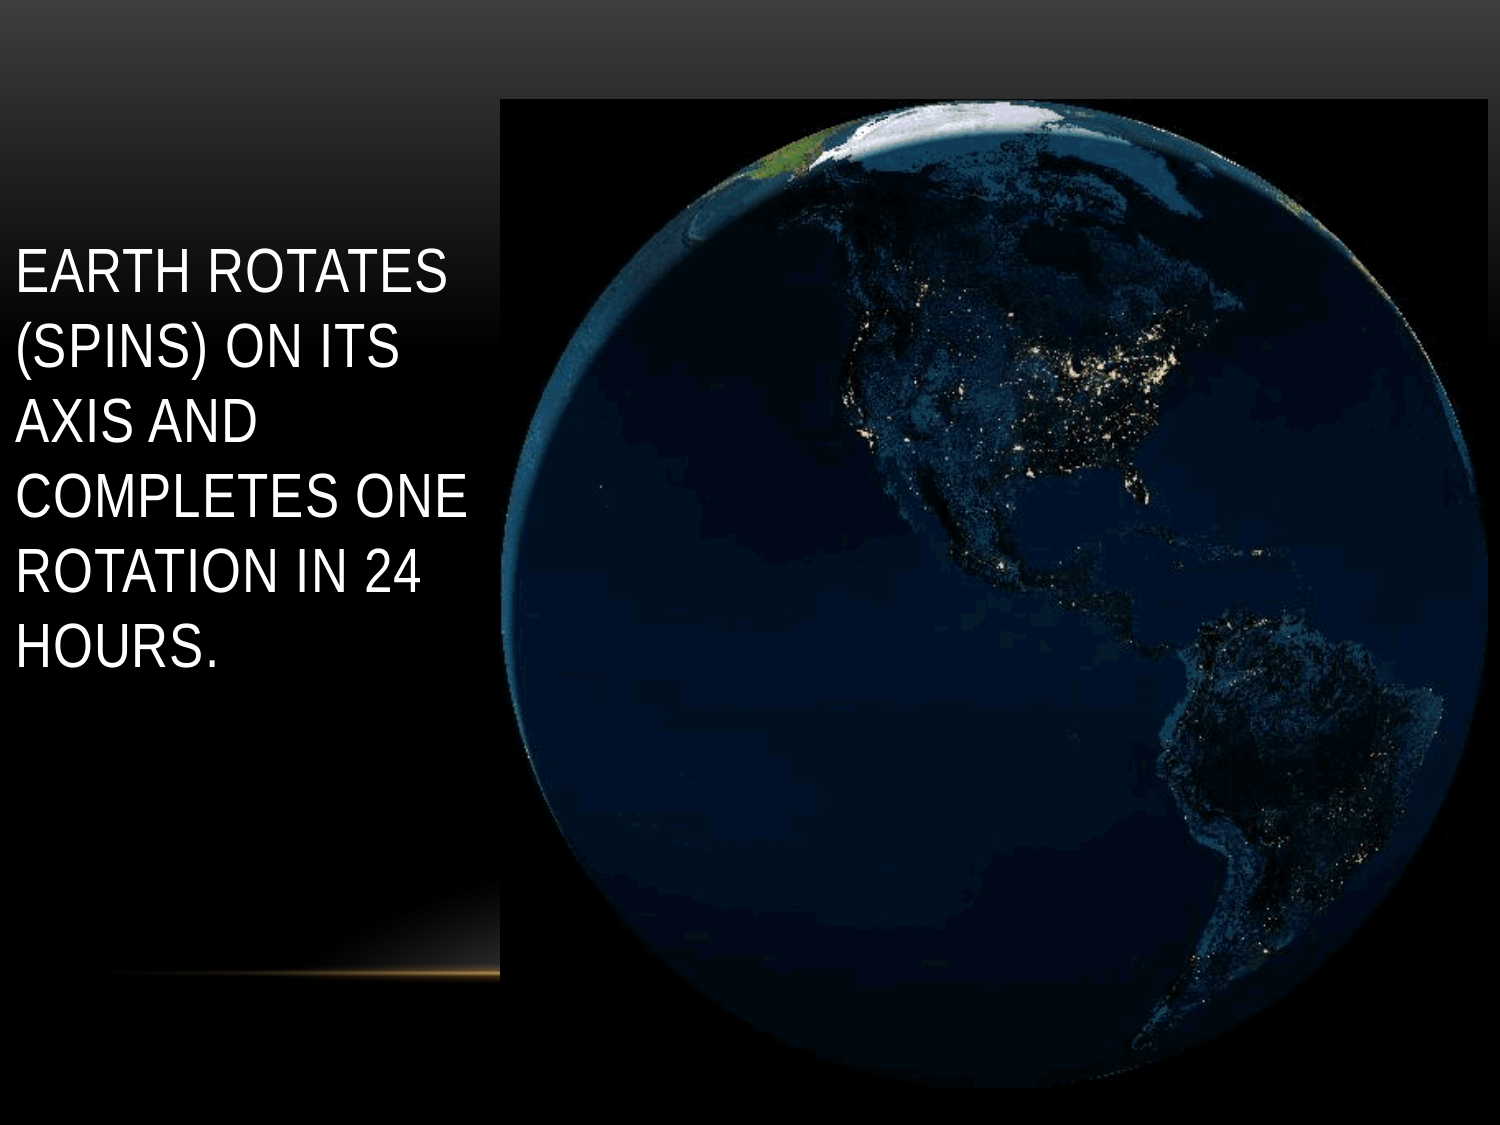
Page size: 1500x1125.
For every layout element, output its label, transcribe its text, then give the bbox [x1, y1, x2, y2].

title Earth rotates (spins) on its axis and completes one rotation in 24 hours. [0, 500, 493, 688]
picture [0, 0, 1500, 1125]
